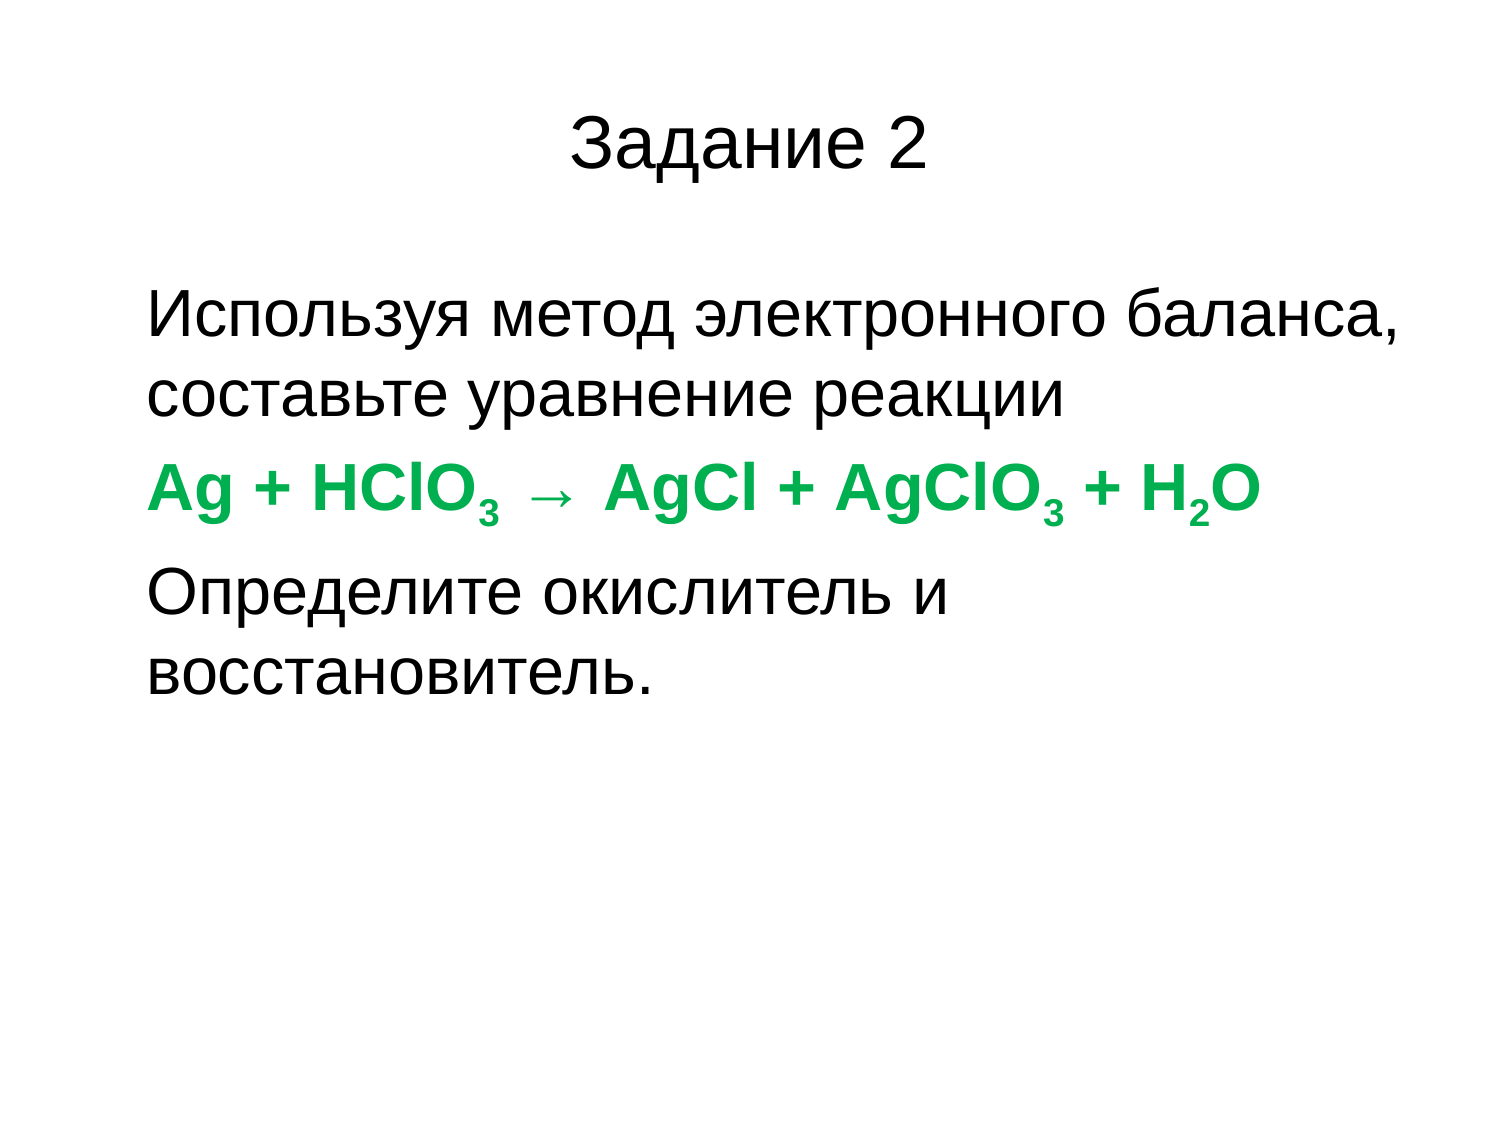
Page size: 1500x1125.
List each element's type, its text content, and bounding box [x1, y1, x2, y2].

title Задание 2 [75, 45, 1425, 233]
list Используя метод электронного баланса, составьте уравнение реакции Ag + HClO3 → AgCl + AgClO3 + H2O Определите окислитель и восстановитель. [75, 262, 1425, 1005]
